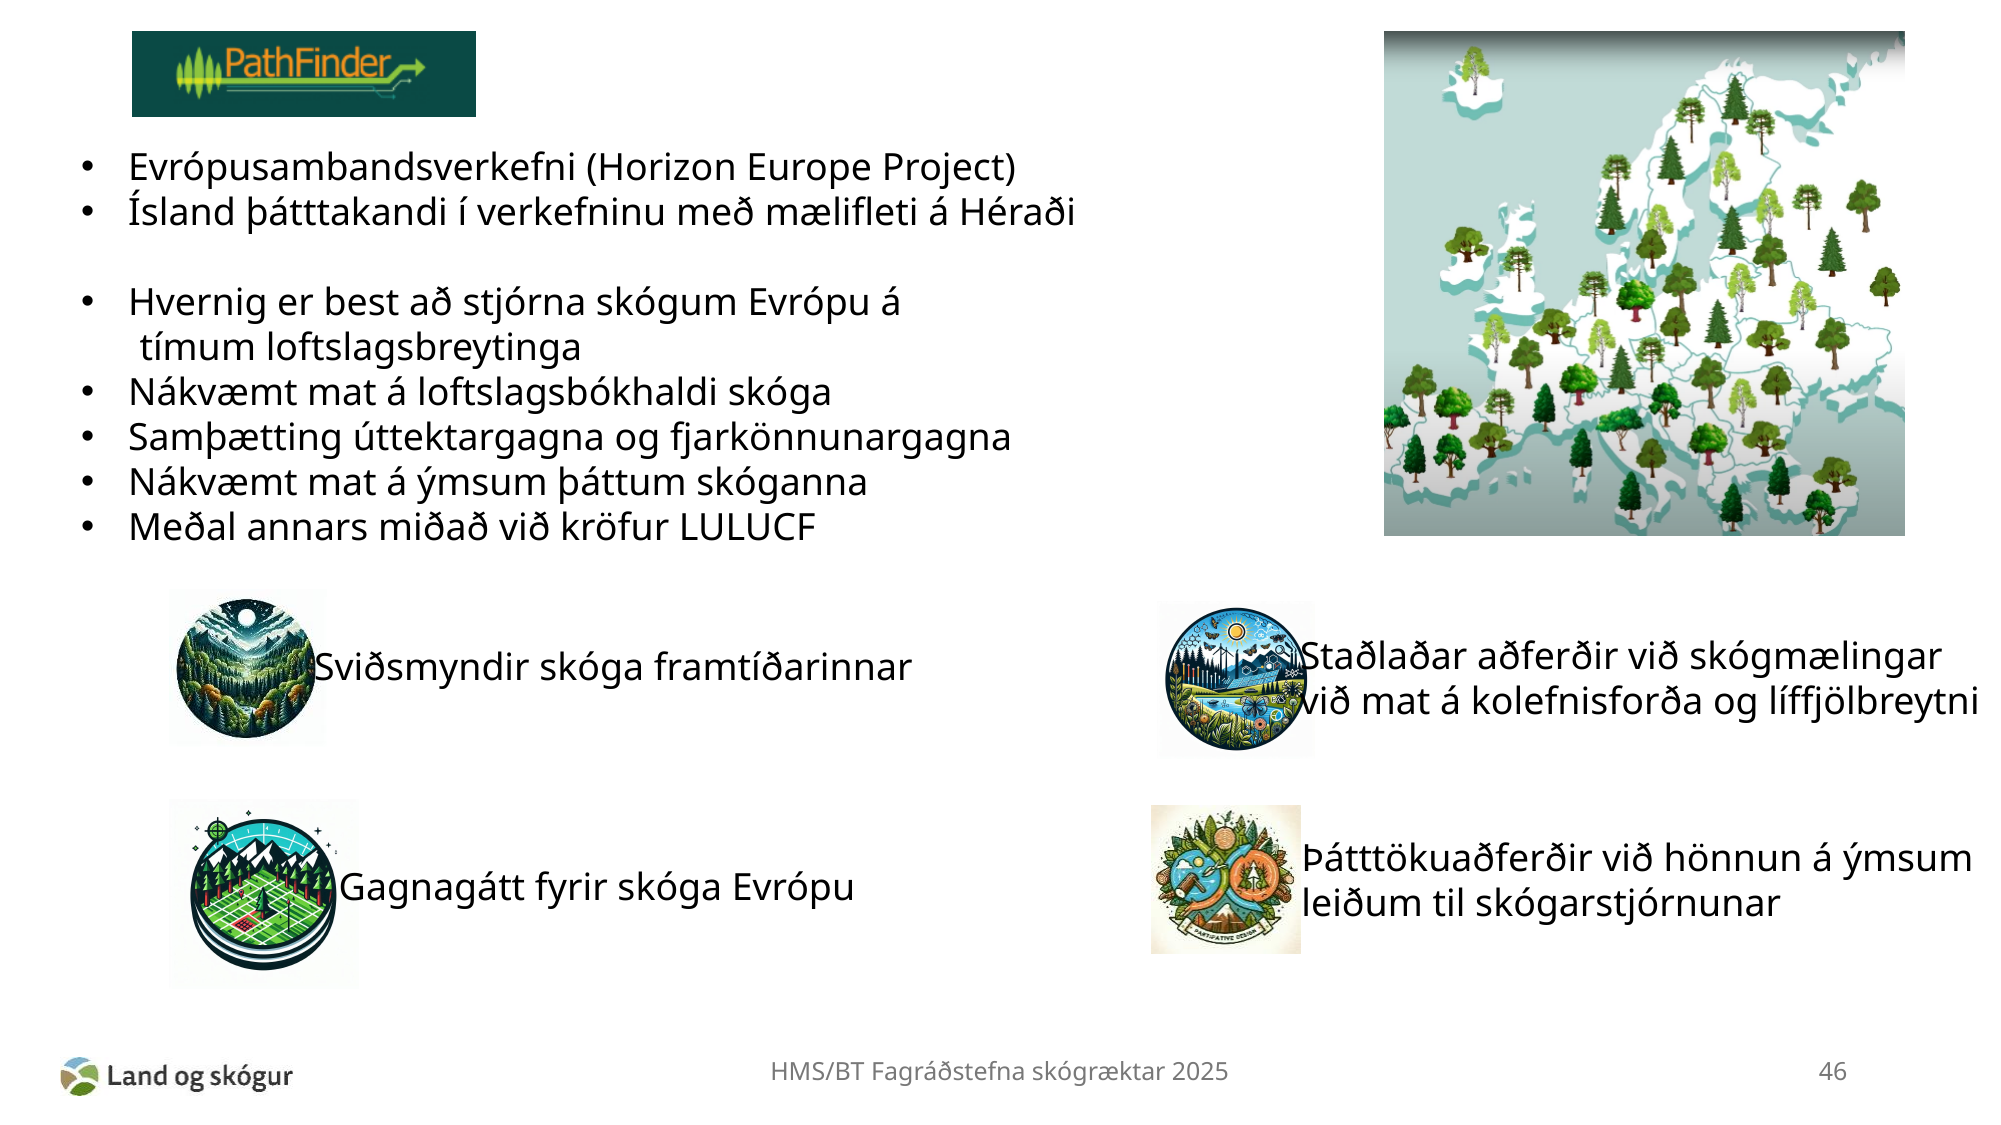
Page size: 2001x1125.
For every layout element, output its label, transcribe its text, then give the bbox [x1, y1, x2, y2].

text_box Þátttökuaðferðir við hönnun á ýmsum leiðum til skógarstjórnunar [1301, 826, 1999, 932]
picture [1150, 804, 1301, 955]
text_box Staðlaðar aðferðir við skógmælingar við mat á kolefnisforða og líffjölbreytni [1316, 624, 1996, 730]
picture [131, 30, 477, 118]
picture [1156, 600, 1316, 759]
text_box Gagnagátt fyrir skóga Evrópu [360, 855, 871, 916]
picture [168, 799, 360, 990]
text_box Sviðsmyndir skóga framtíðarinnar [328, 635, 928, 695]
slide_number 46 [1412, 1042, 1863, 1103]
text_box Evrópusambandsverkefni (Horizon Europe Project) Ísland þátttakandi í verkefninu með mælifleti á Héraði Hvernig er best að stjórna skógum Evrópu á tímum loftslagsbreytinga Nákvæmt mat á loftslagsbókhaldi skóga Samþætting úttektargagna og fjarkönnunargagna Nákvæmt mat á ýmsum þáttum skóganna Meðal annars miðað við kröfur LULUCF [66, 135, 1092, 556]
footer HMS/BT Fagráðstefna skógræktar 2025 [662, 1042, 1338, 1103]
picture [60, 1056, 295, 1097]
picture [168, 589, 328, 748]
picture [1383, 30, 1905, 536]
